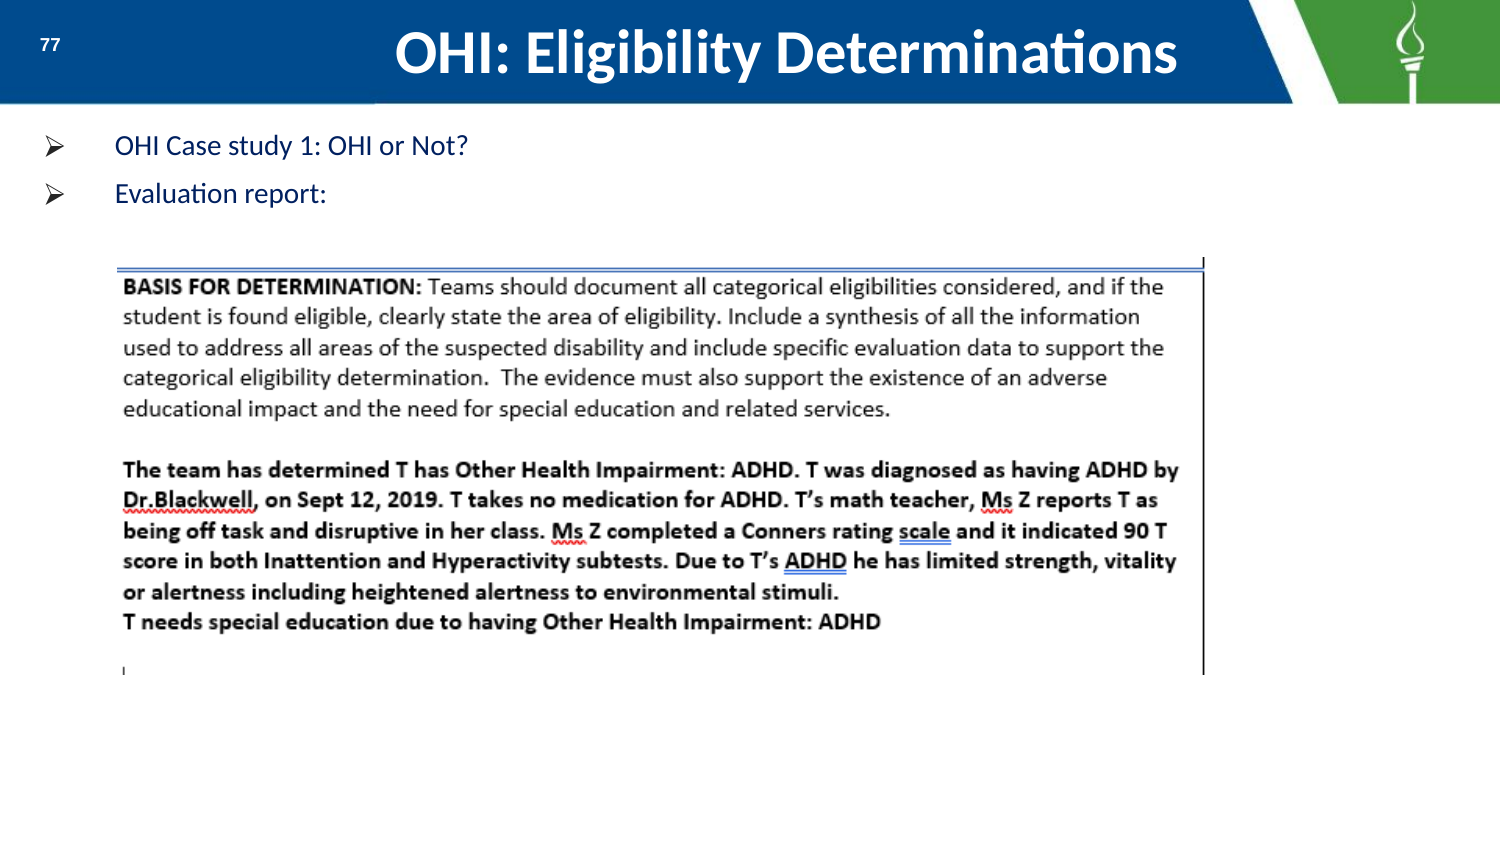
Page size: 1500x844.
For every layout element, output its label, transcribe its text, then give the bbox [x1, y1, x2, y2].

list OHI Case study 1: OHI or Not? Evaluation report: [24, 118, 1475, 814]
title OHI: Eligibility Determinations [62, 0, 1500, 97]
picture [0, 0, 1500, 844]
slide_number 77 [24, 21, 62, 67]
